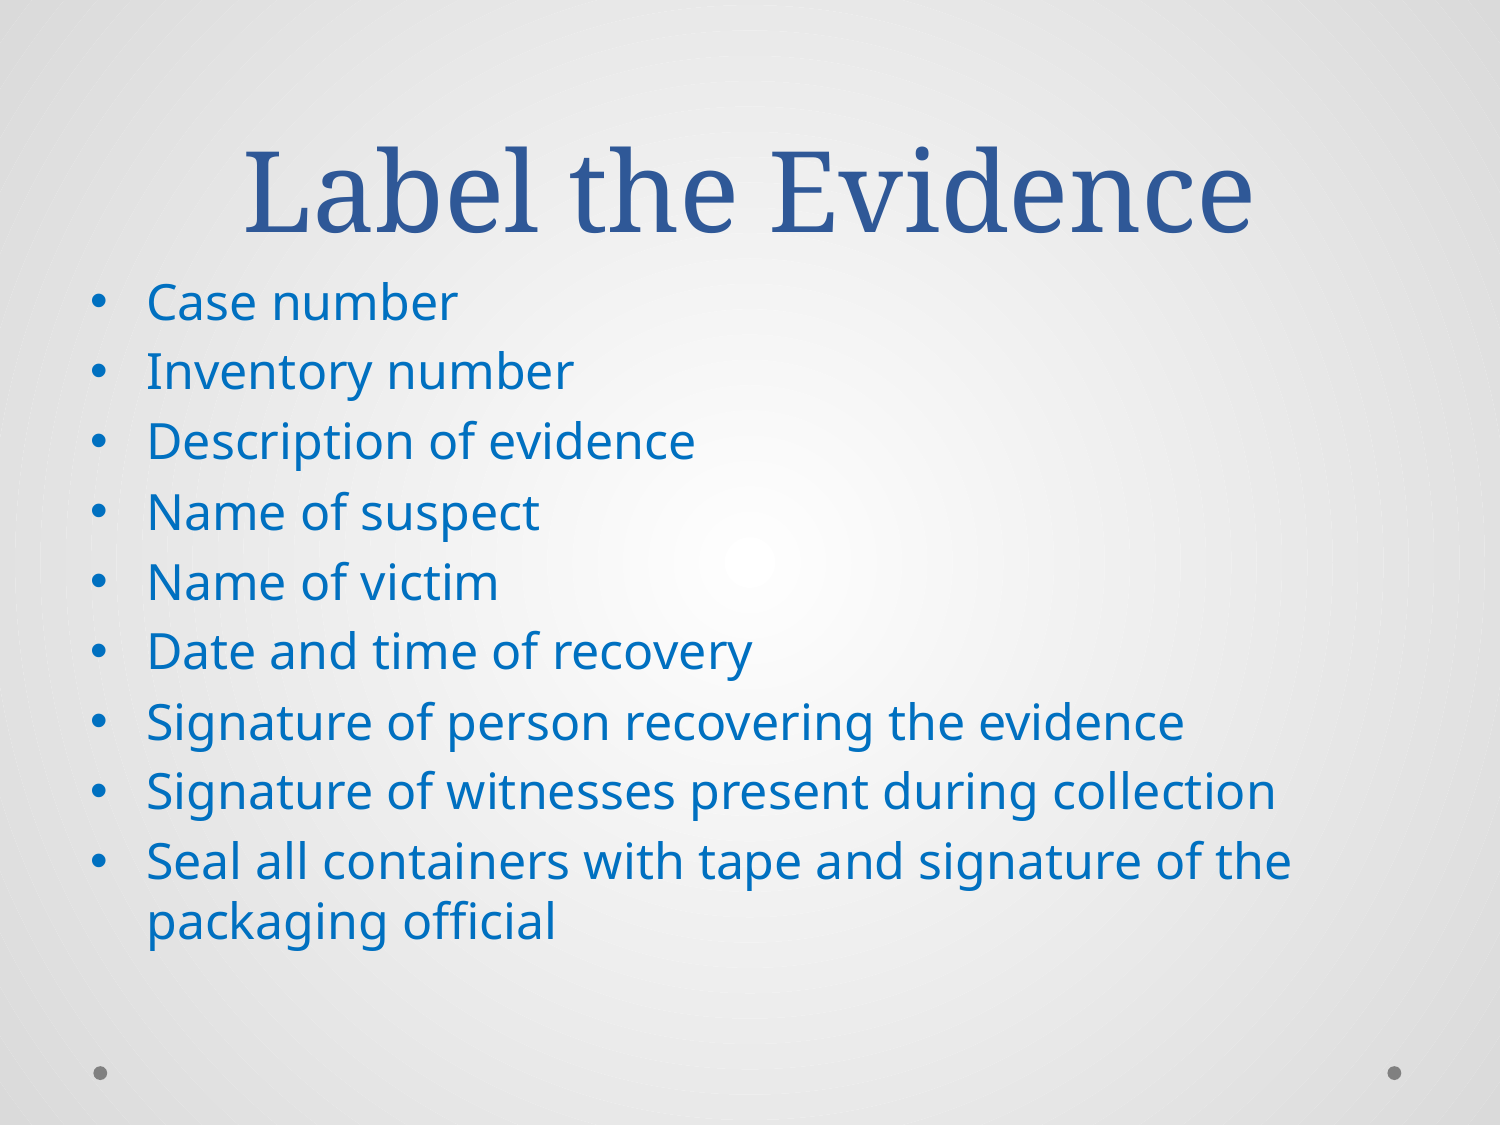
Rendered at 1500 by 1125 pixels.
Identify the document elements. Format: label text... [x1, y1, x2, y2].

list Case number Inventory number Description of evidence Name of suspect Name of victim Date and time of recovery Signature of person recovering the evidence Signature of witnesses present during collection Seal all containers with tape and signature of the packaging official [75, 262, 1425, 1005]
title Label the Evidence [75, 0, 1425, 262]
